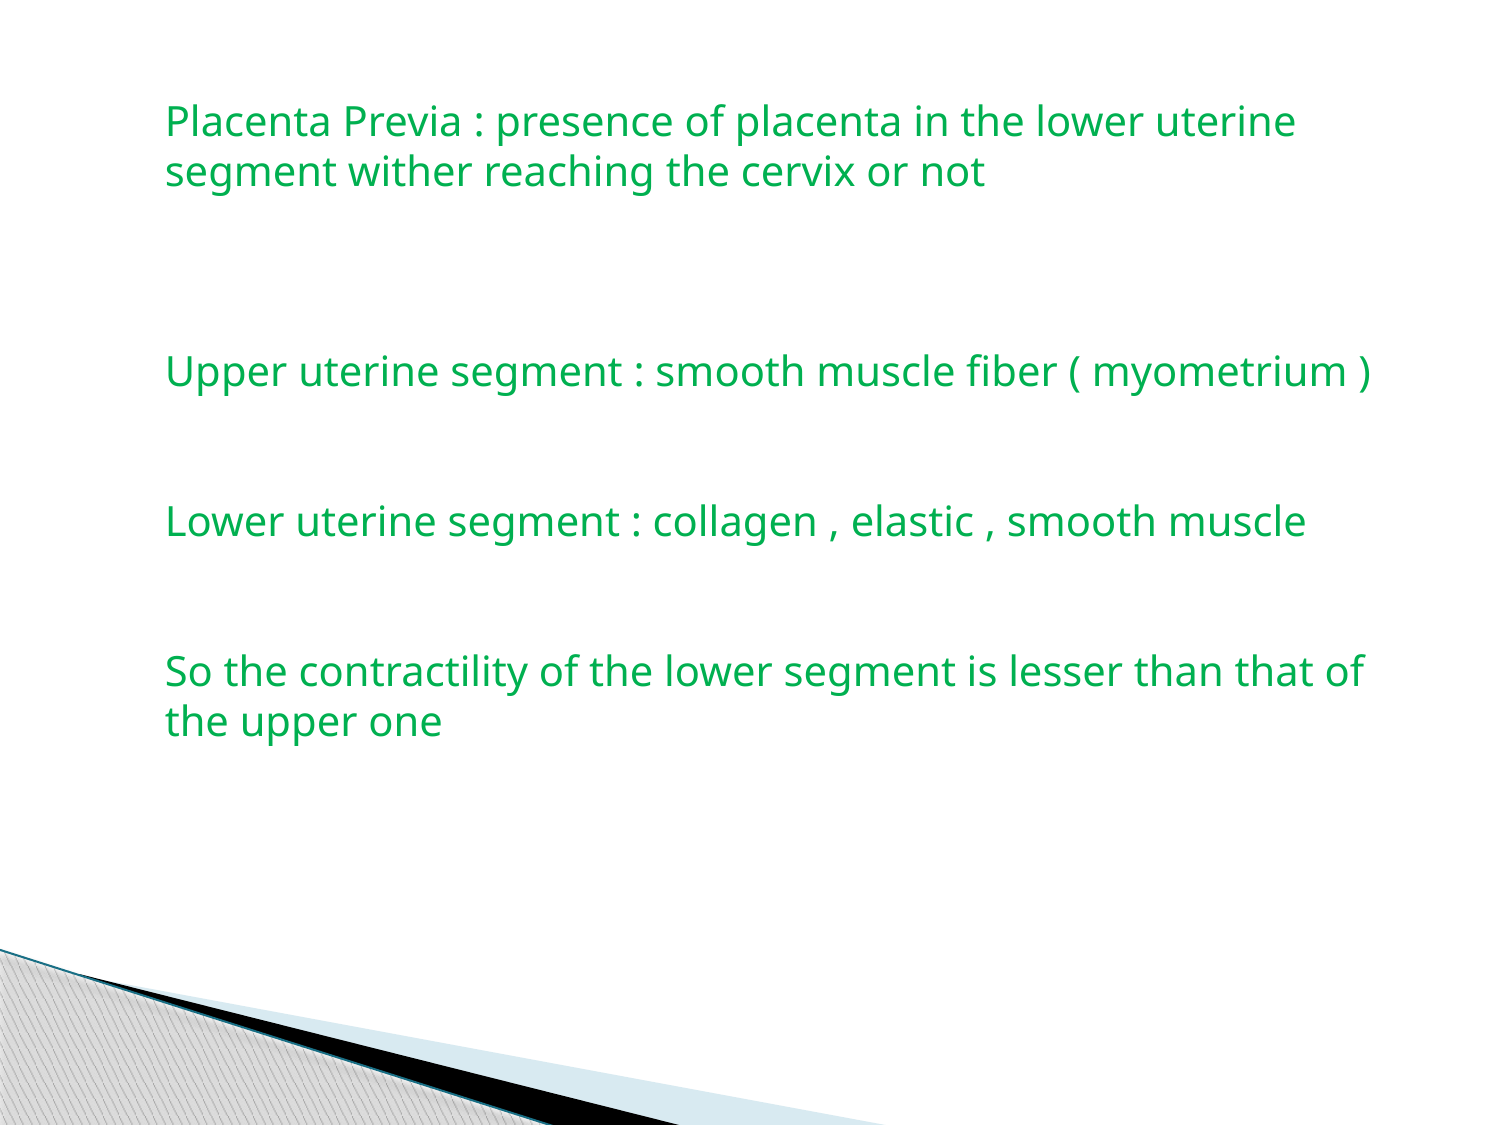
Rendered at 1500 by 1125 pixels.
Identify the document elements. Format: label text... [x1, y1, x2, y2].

text_box Placenta Previa : presence of placenta in the lower uterine segment wither reaching the cervix or not Upper uterine segment : smooth muscle fiber ( myometrium ) Lower uterine segment : collagen , elastic , smooth muscle So the contractility of the lower segment is lesser than that of the upper one [150, 87, 1388, 753]
